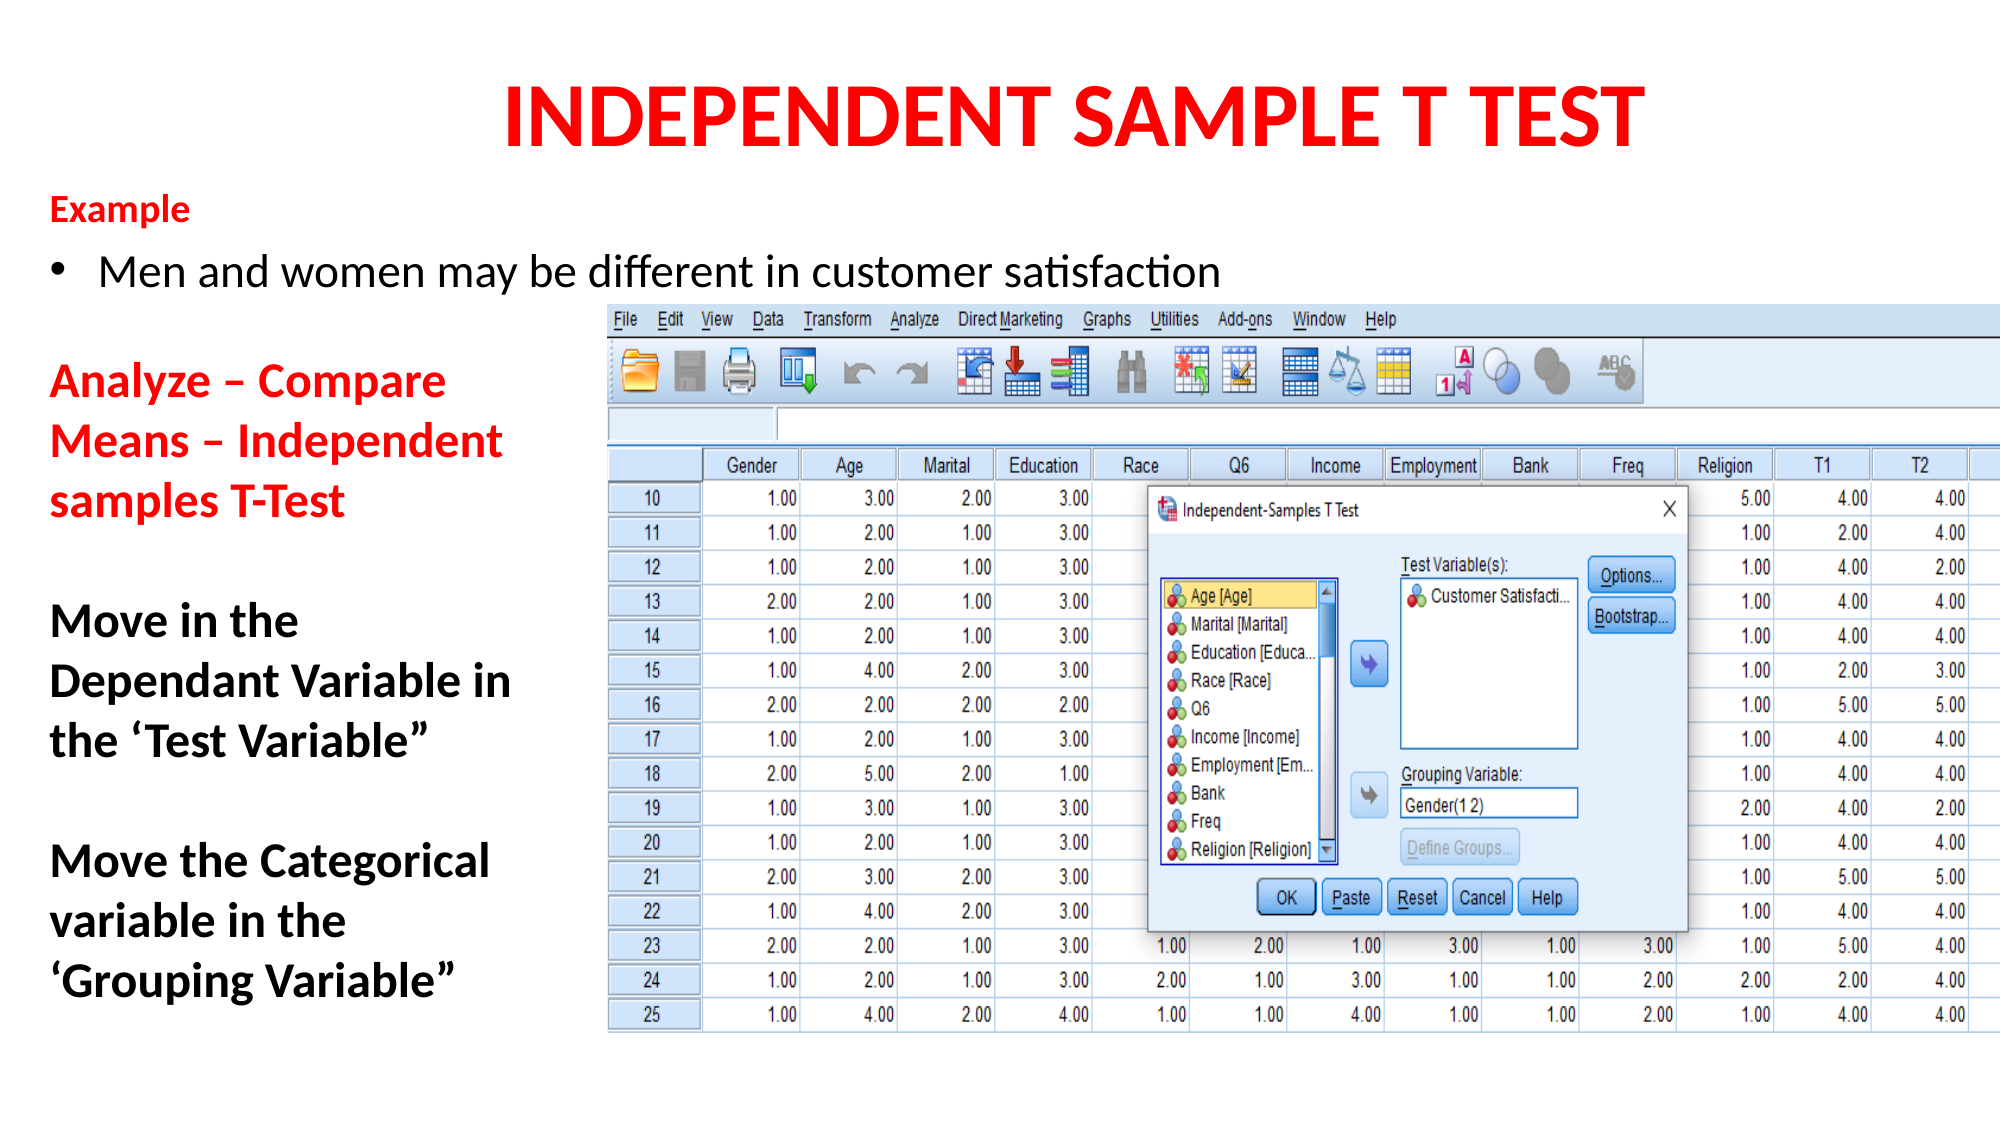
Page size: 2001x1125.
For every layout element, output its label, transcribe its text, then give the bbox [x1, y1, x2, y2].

title INDEPENDENT SAMPLE T TEST [474, 45, 1675, 174]
list Example Men and women may be different in customer satisfaction [34, 174, 1725, 305]
picture [606, 304, 2000, 1034]
text_box Analyze – Compare Means – Independent samples T-Test Move in the Dependant Variable in the ‘Test Variable” Move the Categorical variable in the ‘Grouping Variable” [34, 340, 538, 1016]
